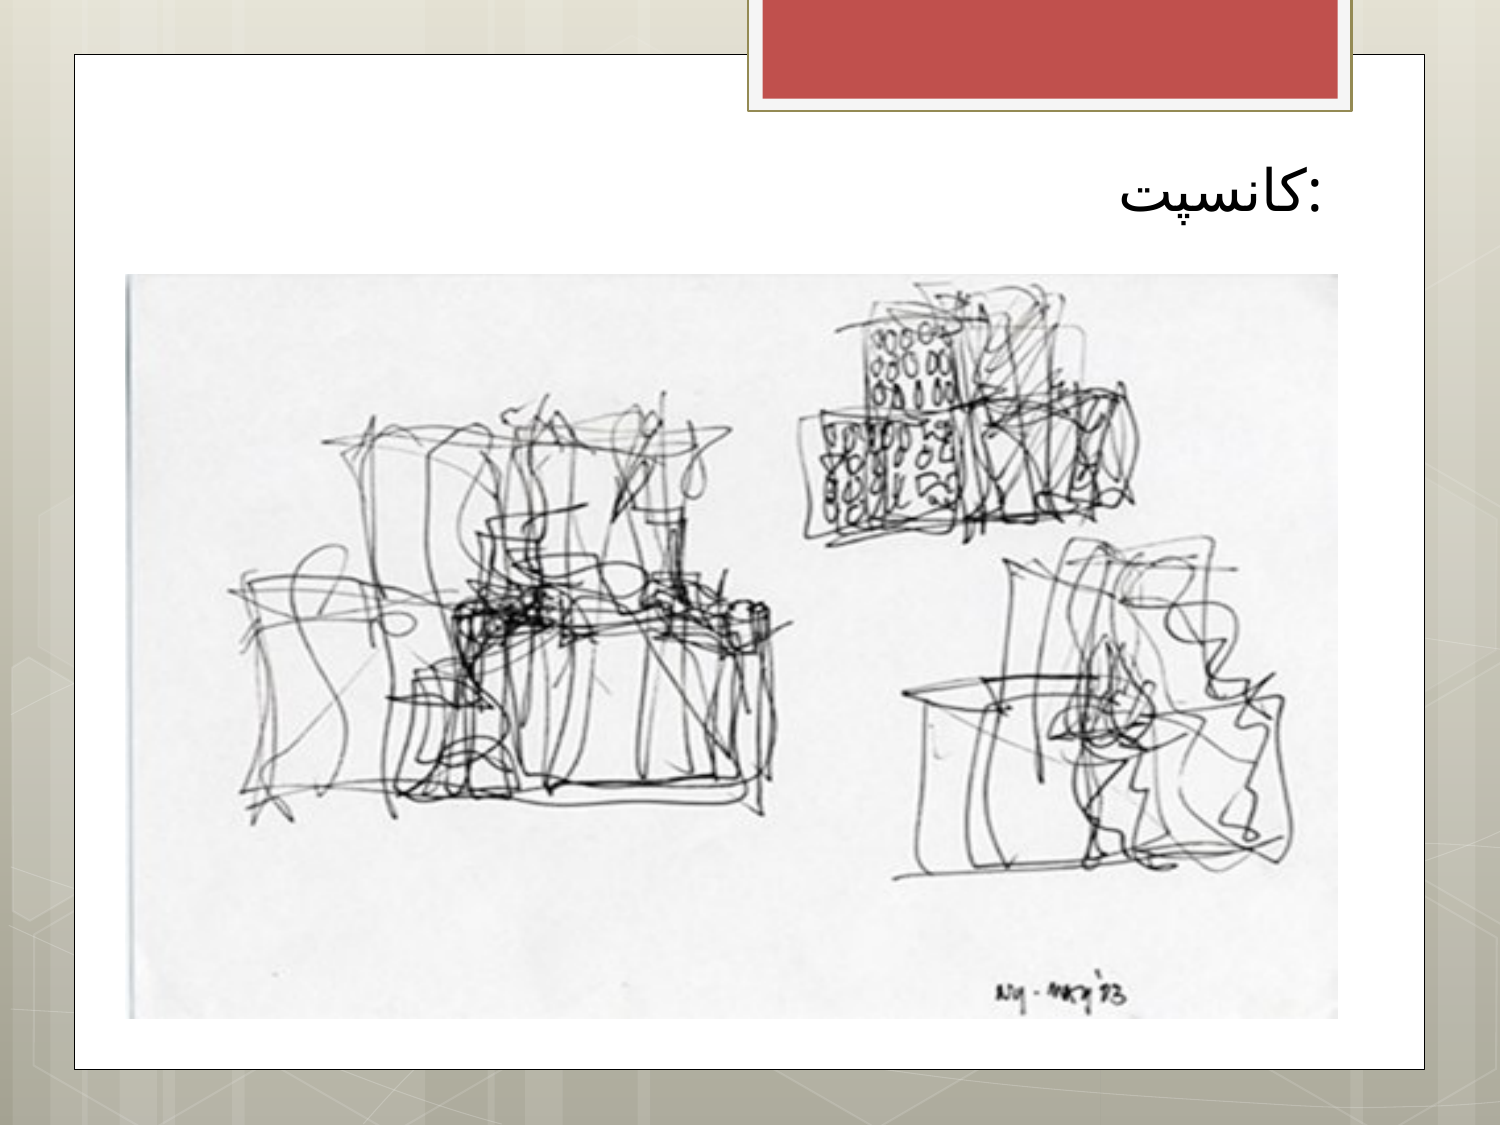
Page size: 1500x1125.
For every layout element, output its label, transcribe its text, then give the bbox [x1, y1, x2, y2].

title کانسپت: [185, 62, 1338, 232]
picture [124, 274, 1338, 1019]
